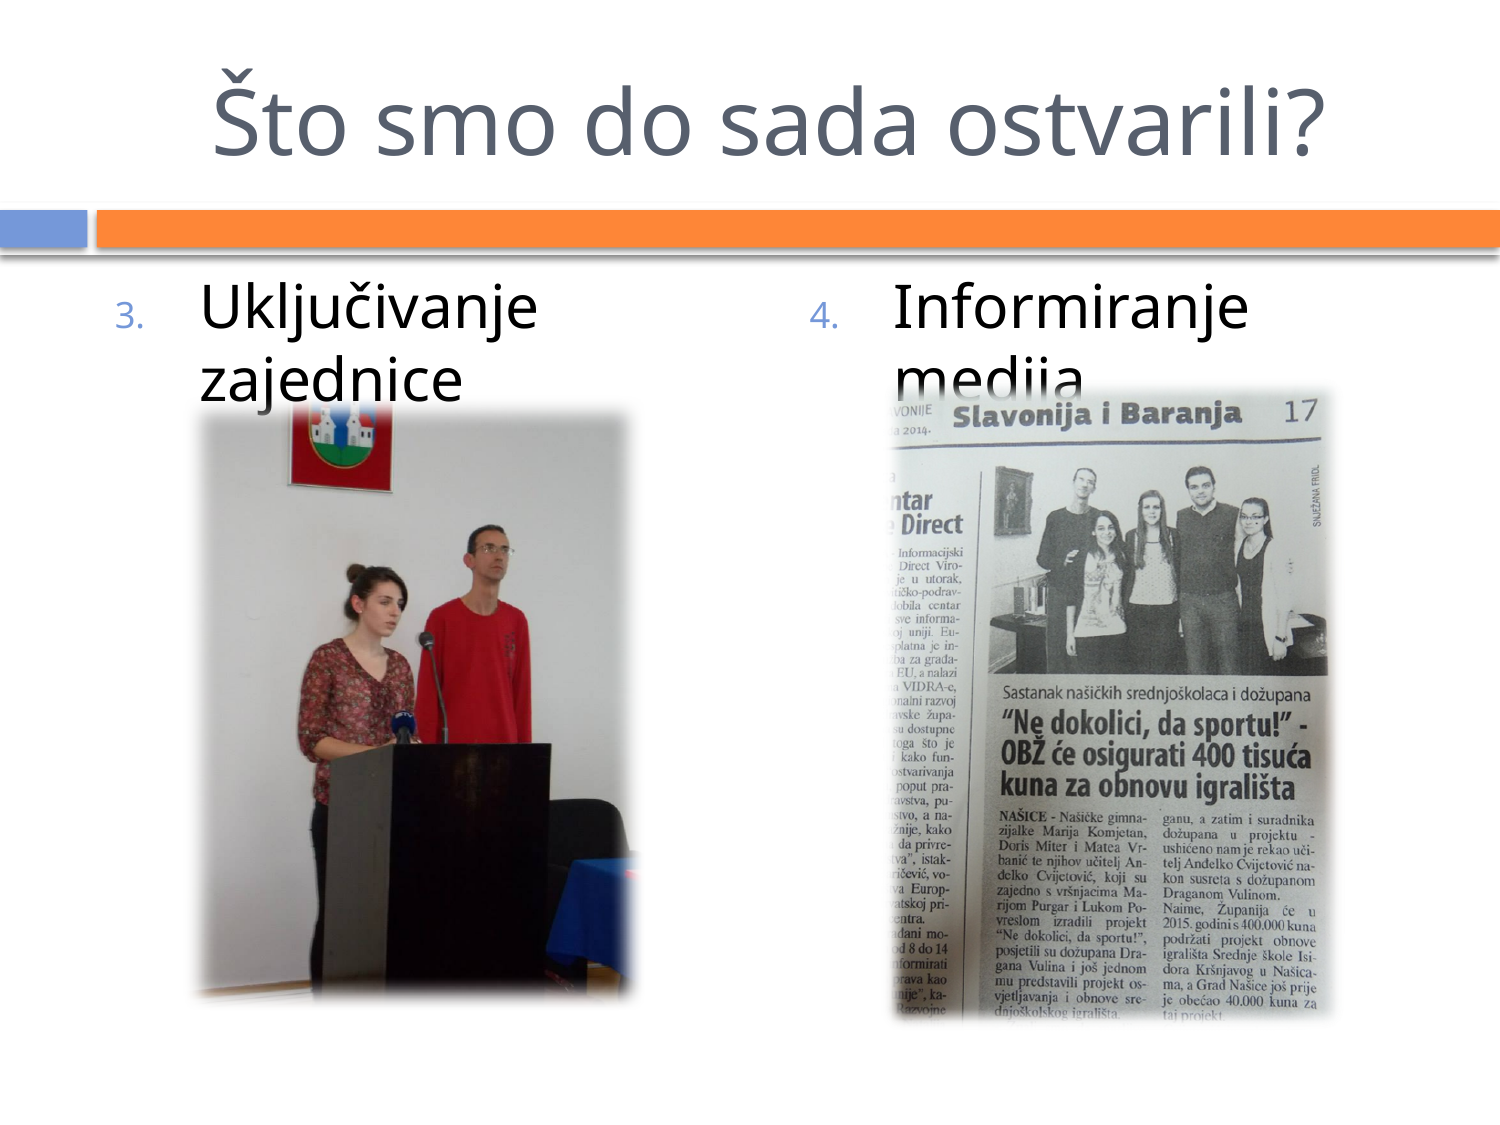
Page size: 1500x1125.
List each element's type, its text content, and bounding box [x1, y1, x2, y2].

picture [182, 394, 645, 1012]
title Što smo do sada ostvarili? [99, 37, 1438, 200]
picture [880, 374, 1347, 1031]
list Informiranje medija [794, 260, 1433, 1011]
list Uključivanje zajednice [99, 260, 738, 1011]
